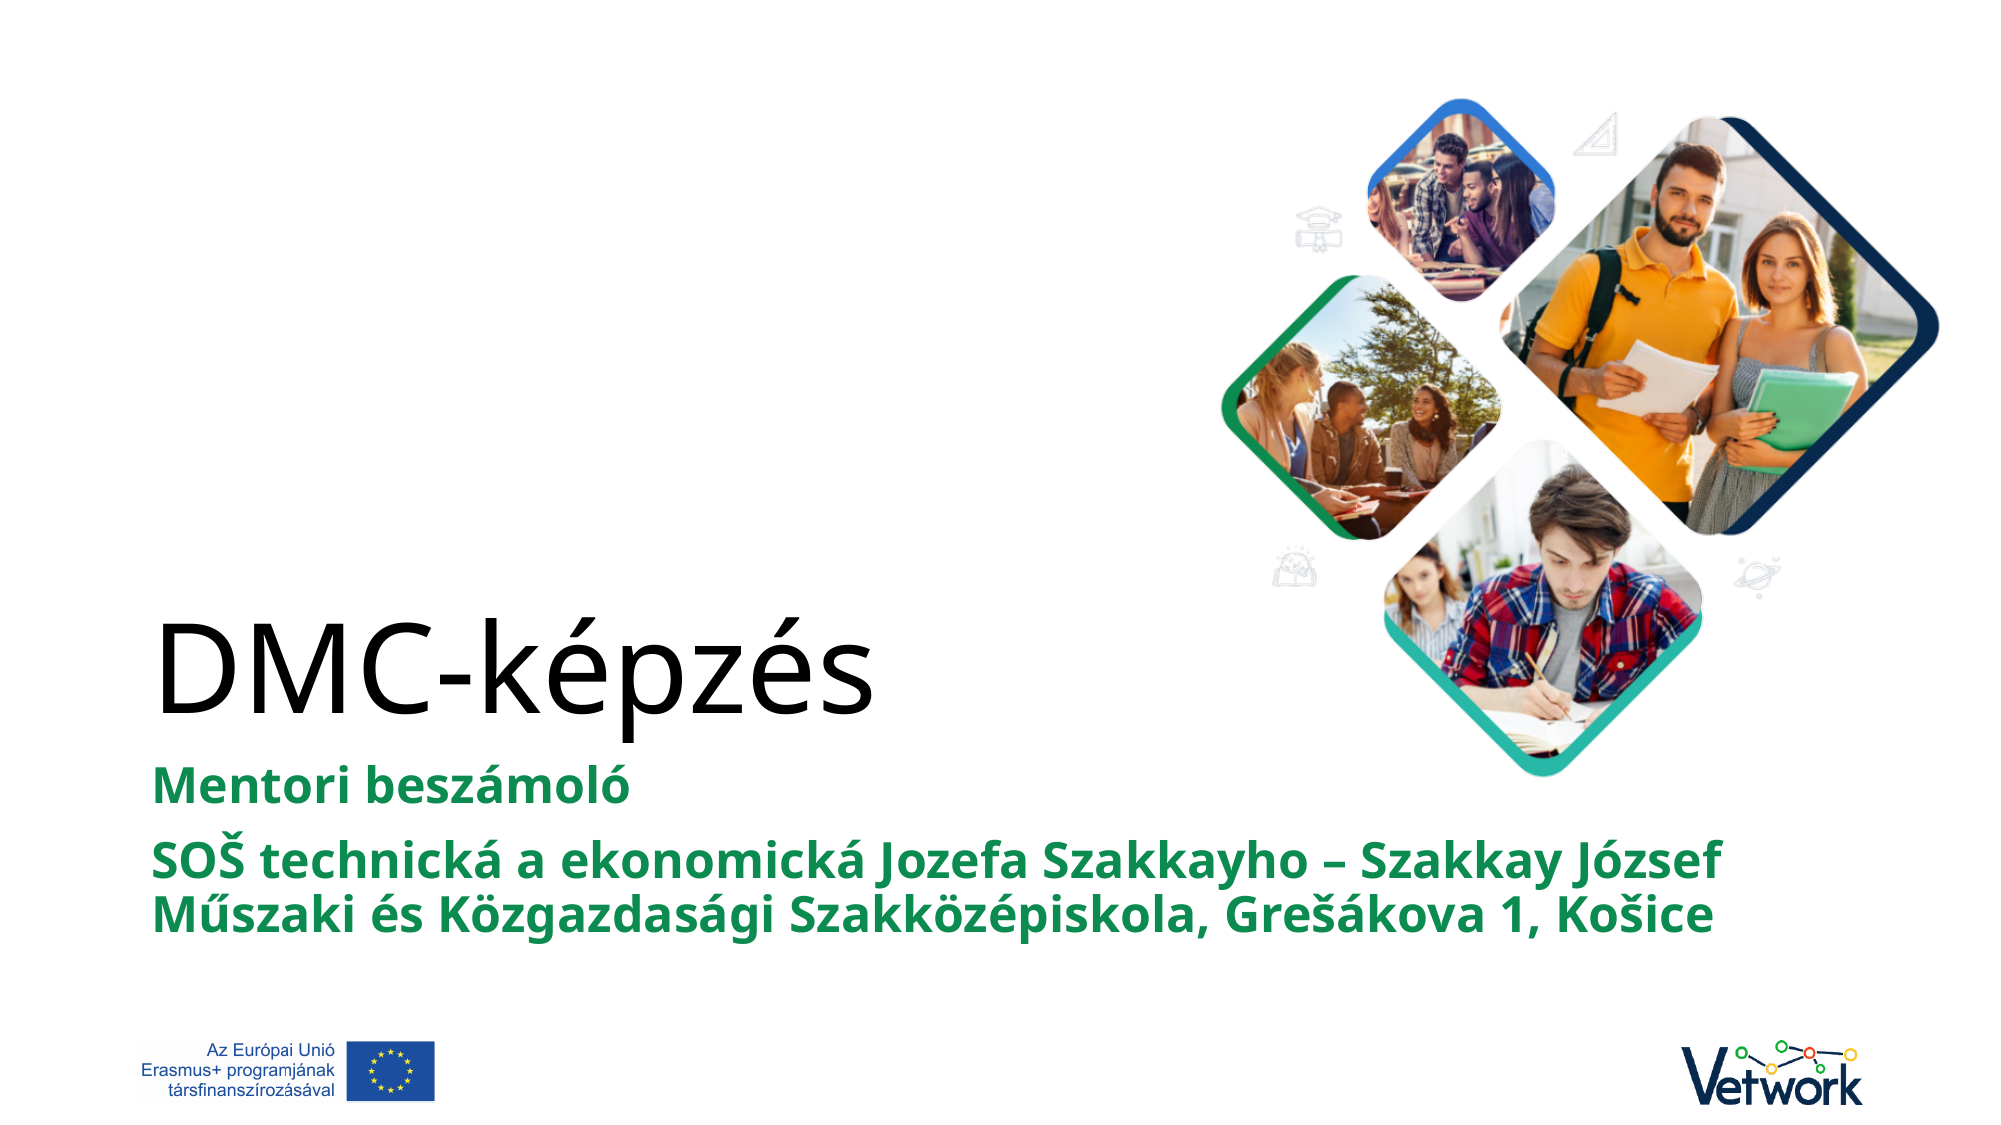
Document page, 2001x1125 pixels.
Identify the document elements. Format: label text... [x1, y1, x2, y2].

picture [1681, 1040, 1863, 1105]
list Mentori beszámoló SOŠ technická a ekonomická Jozefa Szakkayho – Szakkay József Műszaki és Közgazdasági Szakközépiskola, Grešákova 1, Košice [136, 752, 1862, 999]
picture [137, 1040, 435, 1103]
title DMC-képzés [136, 280, 1862, 749]
picture [1216, 96, 1954, 780]
